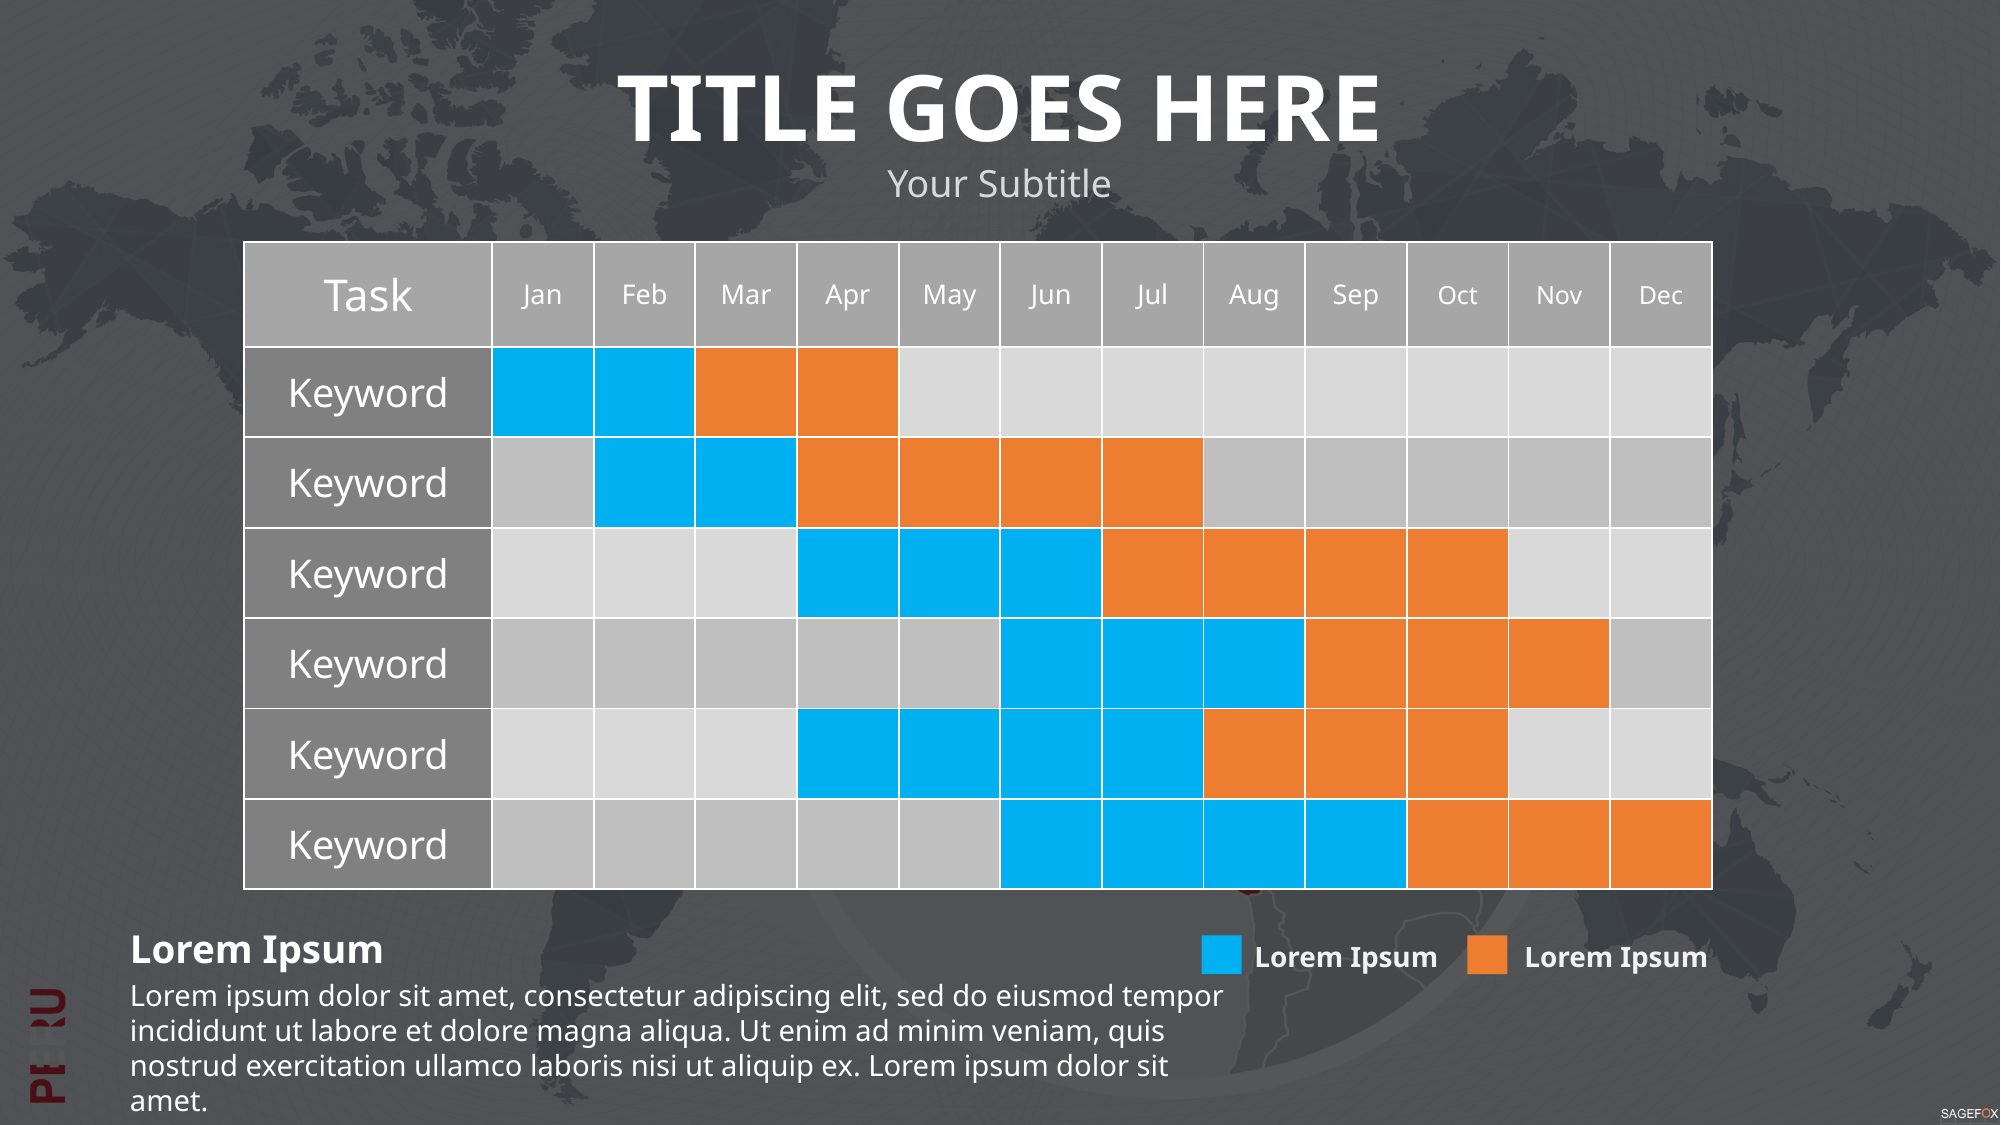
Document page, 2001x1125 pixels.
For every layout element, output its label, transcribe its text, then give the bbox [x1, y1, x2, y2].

table_cell [1611, 348, 1711, 436]
table_cell [1509, 709, 1609, 798]
text_box Lorem Ipsum Lorem ipsum dolor sit amet, consectetur adipiscing elit, sed do eiusmod tempor incididunt ut labore et dolore magna aliqua. Ut enim ad minim veniam, quis nostrud exercitation ullamco laboris nisi ut aliquip ex. Lorem ipsum dolor sit amet. [115, 917, 1246, 1125]
table_cell [696, 438, 796, 527]
table_cell [1408, 348, 1508, 436]
table_cell [1611, 619, 1711, 708]
table_header Mar [696, 243, 796, 346]
table_cell [1306, 348, 1406, 436]
table_cell [900, 348, 999, 436]
table_header Feb [595, 243, 694, 346]
table_cell [1408, 438, 1508, 527]
table_header Apr [798, 243, 898, 346]
table_cell [696, 800, 796, 888]
table_cell [1103, 438, 1203, 527]
table_cell [1204, 529, 1304, 617]
table_cell [1408, 800, 1508, 888]
table_cell Keyword [245, 348, 491, 436]
table_cell [1509, 800, 1609, 888]
table_header Jan [493, 243, 593, 346]
text_box TITLE GOES HERE Your Subtitle [548, 42, 1452, 212]
table_cell Keyword [245, 619, 491, 708]
table_cell [900, 709, 999, 798]
table_cell [595, 529, 694, 617]
table_header Aug [1204, 243, 1304, 346]
table_cell [798, 348, 898, 436]
table_cell [595, 709, 694, 798]
table_cell [1306, 438, 1406, 527]
table_cell [493, 348, 593, 436]
table_cell [1408, 709, 1508, 798]
table_cell [1408, 619, 1508, 708]
table_cell [1509, 438, 1609, 527]
table_cell [1204, 619, 1304, 708]
table_cell [1509, 619, 1609, 708]
table_cell [696, 709, 796, 798]
table_cell [1306, 709, 1406, 798]
table_cell [1001, 348, 1101, 436]
table_cell [696, 619, 796, 708]
table_header Task [245, 243, 491, 346]
table_cell [1611, 709, 1711, 798]
table_cell [1509, 529, 1609, 617]
table_cell [798, 438, 898, 527]
table_cell [1001, 529, 1101, 617]
table_cell [595, 438, 694, 527]
picture [1940, 0, 2001, 1125]
table_header Jul [1103, 243, 1203, 346]
table_cell [1001, 800, 1101, 888]
table_cell [1204, 709, 1304, 798]
table_cell [1611, 438, 1711, 527]
table_cell [1103, 348, 1203, 436]
table_cell [1204, 348, 1304, 436]
table_header Jun [1001, 243, 1101, 346]
table_cell [1204, 438, 1304, 527]
table_cell [798, 529, 898, 617]
table_cell [900, 619, 999, 708]
table_cell [1103, 709, 1203, 798]
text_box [1201, 935, 1696, 975]
table_cell [493, 709, 593, 798]
table_cell [493, 438, 593, 527]
table_cell [493, 529, 593, 617]
table_cell [798, 800, 898, 888]
table_cell [493, 619, 593, 708]
table_header Dec [1611, 243, 1711, 346]
table_header Nov [1509, 243, 1609, 346]
table_cell [1509, 348, 1609, 436]
table_cell [1306, 800, 1406, 888]
table_cell [1306, 529, 1406, 617]
table_cell [1001, 438, 1101, 527]
table_cell [1611, 800, 1711, 888]
table_cell [1103, 529, 1203, 617]
table_cell [696, 348, 796, 436]
table_cell [1306, 619, 1406, 708]
table_cell [595, 619, 694, 708]
table_cell [595, 348, 694, 436]
table_cell Keyword [245, 438, 491, 527]
table_cell [900, 800, 999, 888]
table_cell [493, 800, 593, 888]
table_cell [595, 800, 694, 888]
table_header Oct [1408, 243, 1508, 346]
table_cell [1204, 800, 1304, 888]
table_cell Keyword [245, 529, 491, 617]
table_header Sep [1306, 243, 1406, 346]
table_header May [900, 243, 999, 346]
table_cell [1001, 619, 1101, 708]
table_cell [1103, 619, 1203, 708]
table_cell [1103, 800, 1203, 888]
table_cell [900, 529, 999, 617]
table_cell [696, 529, 796, 617]
table_cell Keyword [245, 709, 491, 798]
table_cell [1001, 709, 1101, 798]
table_cell [900, 438, 999, 527]
table_cell Keyword [245, 800, 491, 888]
table_cell [798, 709, 898, 798]
table_cell [1408, 529, 1508, 617]
table_cell [1611, 529, 1711, 617]
table_cell [798, 619, 898, 708]
